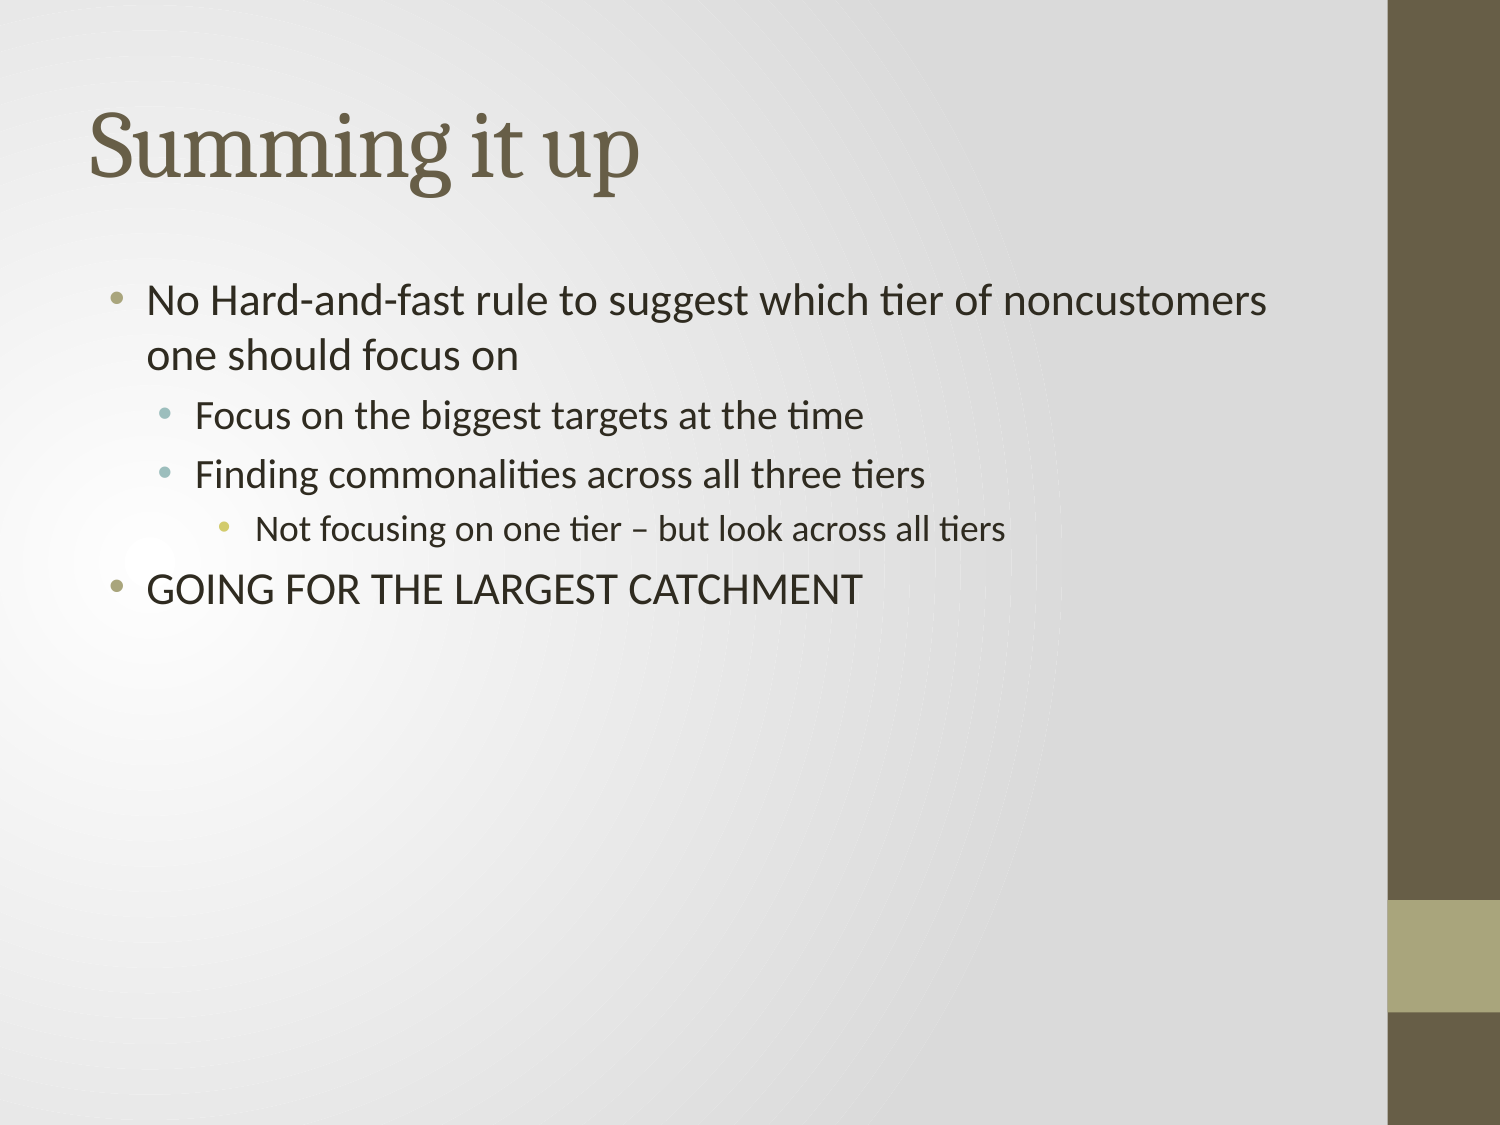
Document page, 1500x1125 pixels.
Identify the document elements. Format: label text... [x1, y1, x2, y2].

list No Hard-and-fast rule to suggest which tier of noncustomers one should focus on Focus on the biggest targets at the time Finding commonalities across all three tiers Not focusing on one tier – but look across all tiers GOING FOR THE LARGEST CATCHMENT [75, 262, 1325, 1050]
title Summing it up [75, 45, 1325, 233]
